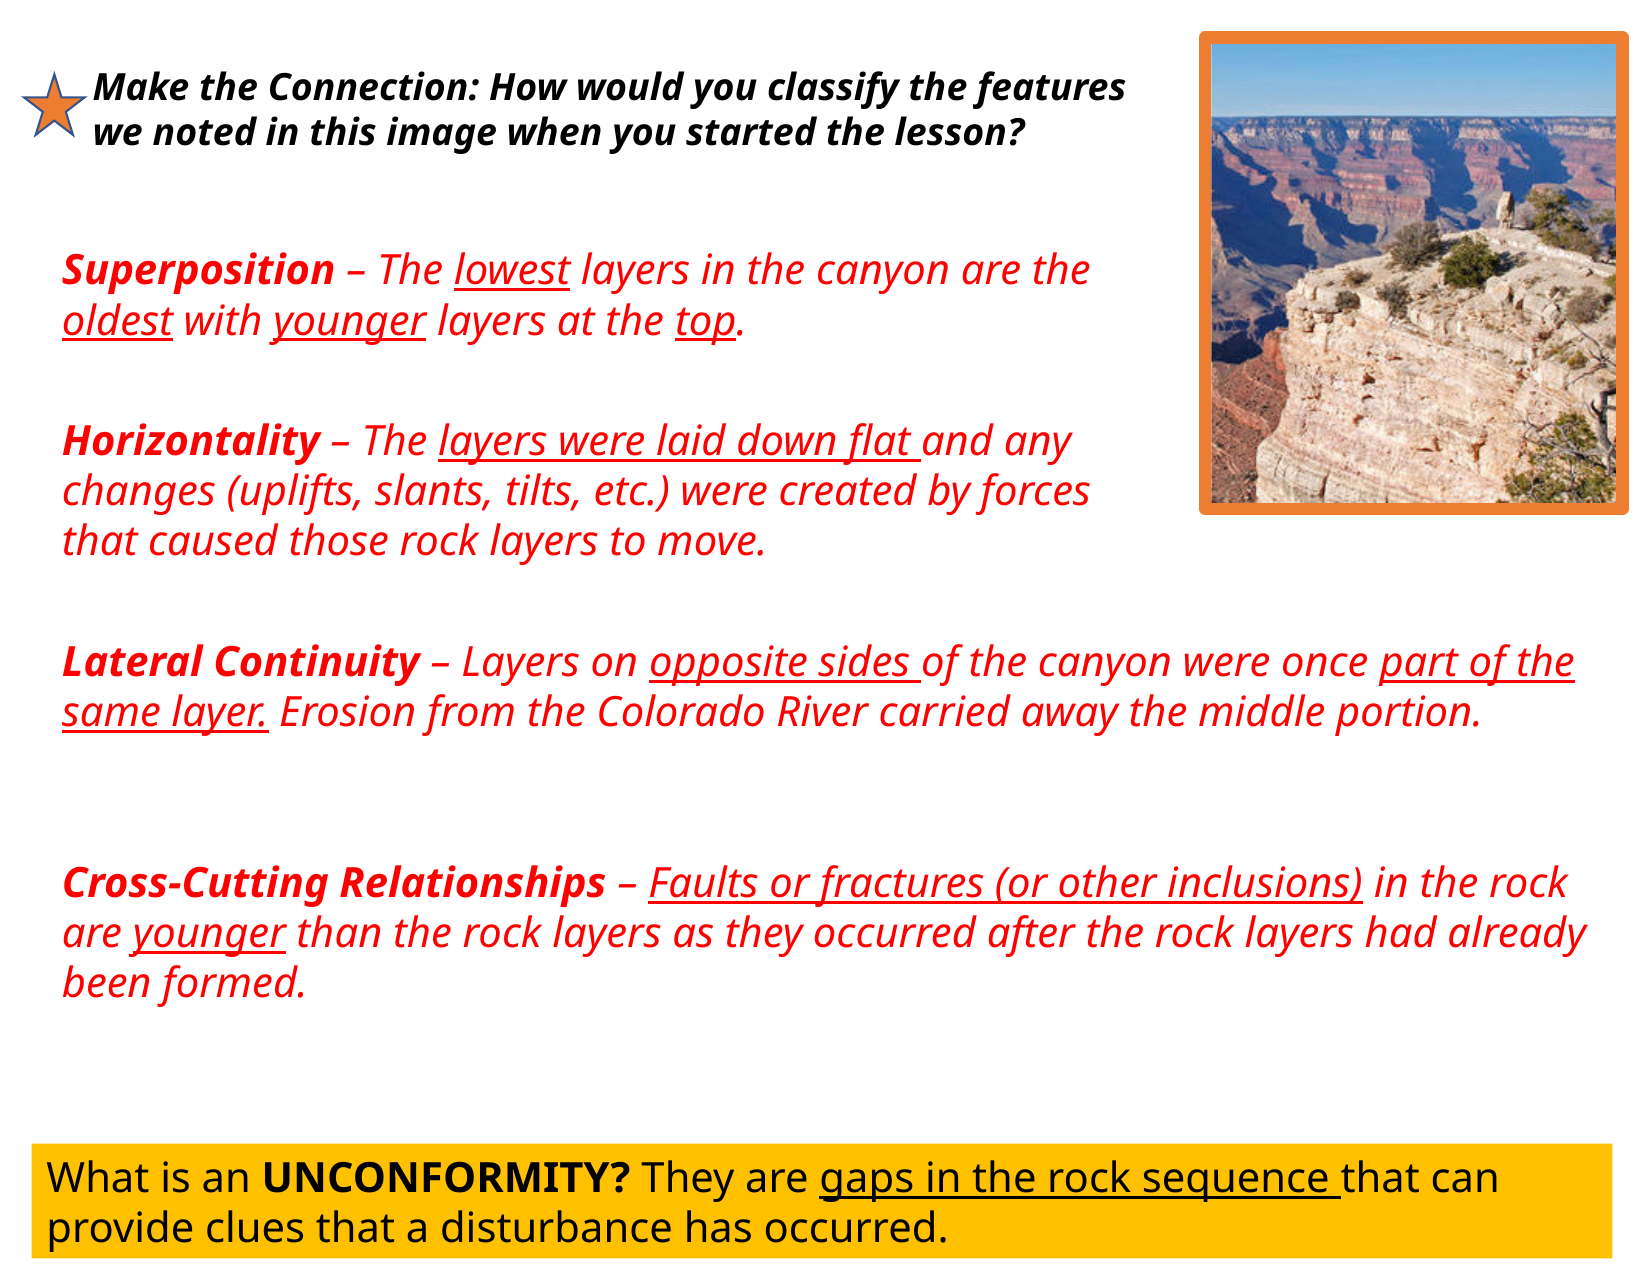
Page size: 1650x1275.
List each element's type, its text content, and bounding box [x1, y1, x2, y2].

text_box Cross-Cutting Relationships – Faults or fractures (or other inclusions) in the rock are younger than the rock layers as they occurred after the rock layers had already been formed. [47, 848, 1605, 1014]
text_box Make the Connection: How would you classify the features we noted in this image when you started the lesson? [58, 55, 1211, 161]
picture [1211, 43, 1617, 503]
text_box What is an UNCONFORMITY? They are gaps in the rock sequence that can provide clues that a disturbance has occurred. [31, 1143, 1613, 1259]
text_box Lateral Continuity – Layers on opposite sides of the canyon were once part of the same layer. Erosion from the Colorado River carried away the middle portion. [47, 627, 1605, 743]
text_box Superposition – The lowest layers in the canyon are the oldest with younger layers at the top. [47, 235, 1165, 351]
text_box [21, 70, 58, 138]
text_box Horizontality – The layers were laid down flat and any changes (uplifts, slants, tilts, etc.) were created by forces that caused those rock layers to move. [47, 406, 1165, 572]
